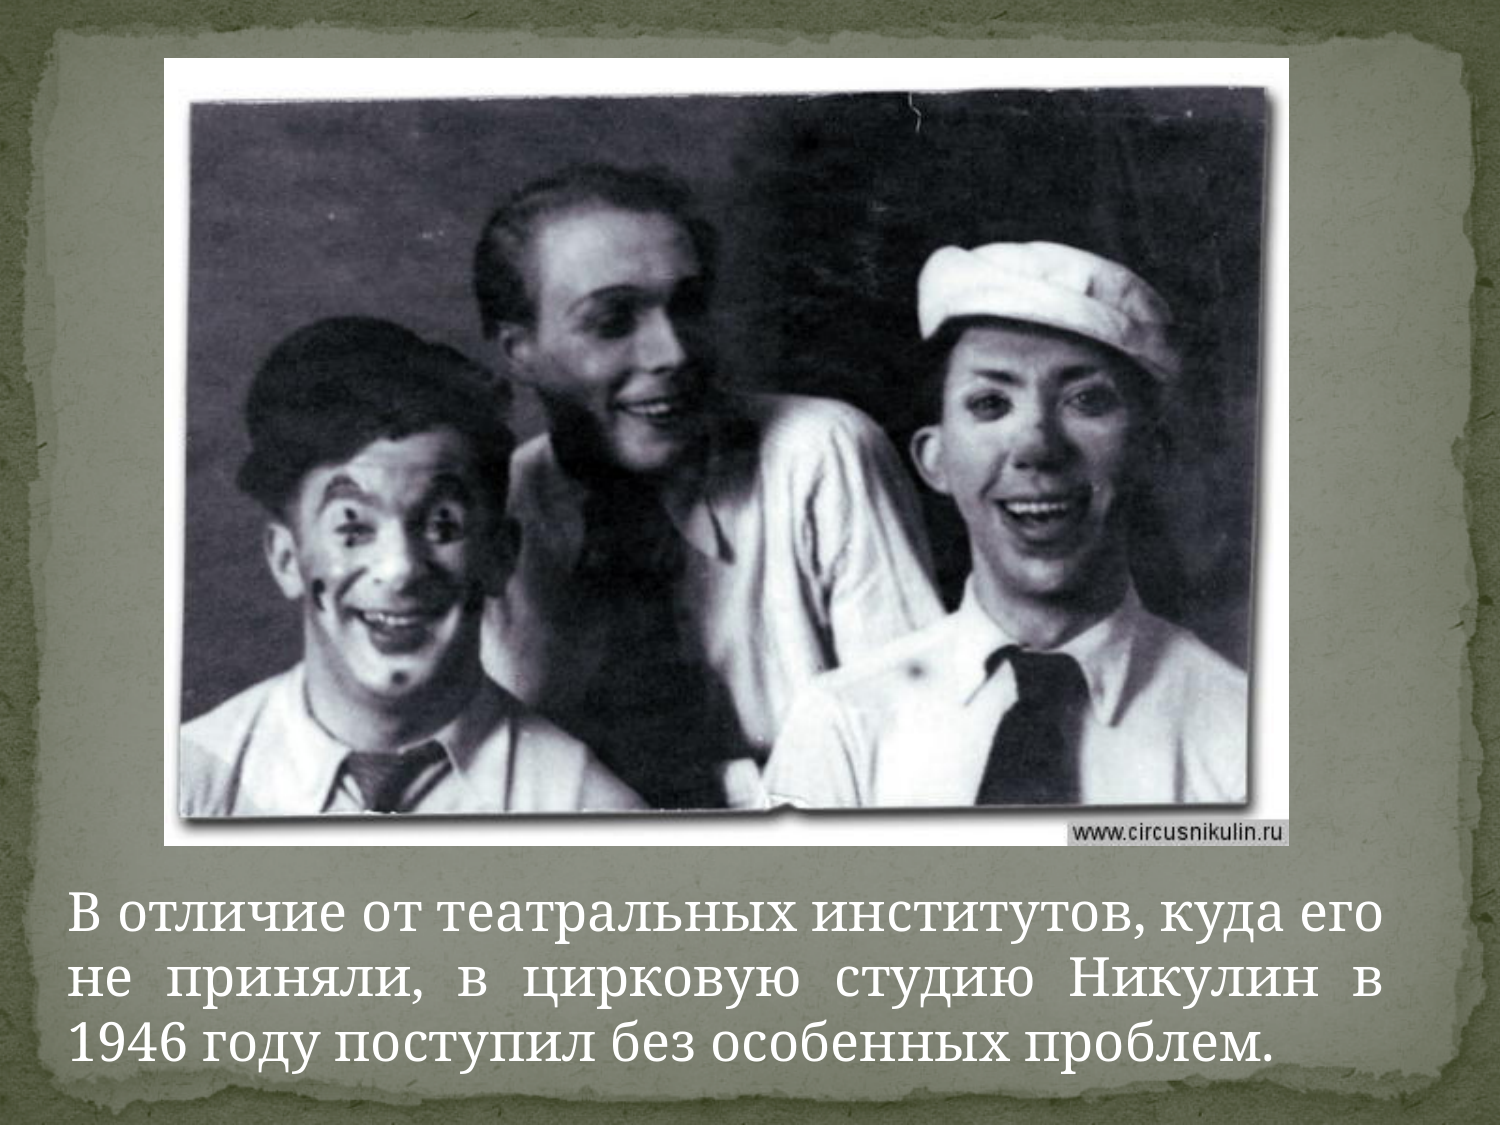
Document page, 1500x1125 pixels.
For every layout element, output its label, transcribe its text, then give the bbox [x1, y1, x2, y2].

picture [164, 58, 1289, 846]
text_box В отличие от театральных институтов, куда его не приняли, в цирковую студию Никулин в 1946 году поступил без особенных проблем. [52, 869, 1401, 1080]
